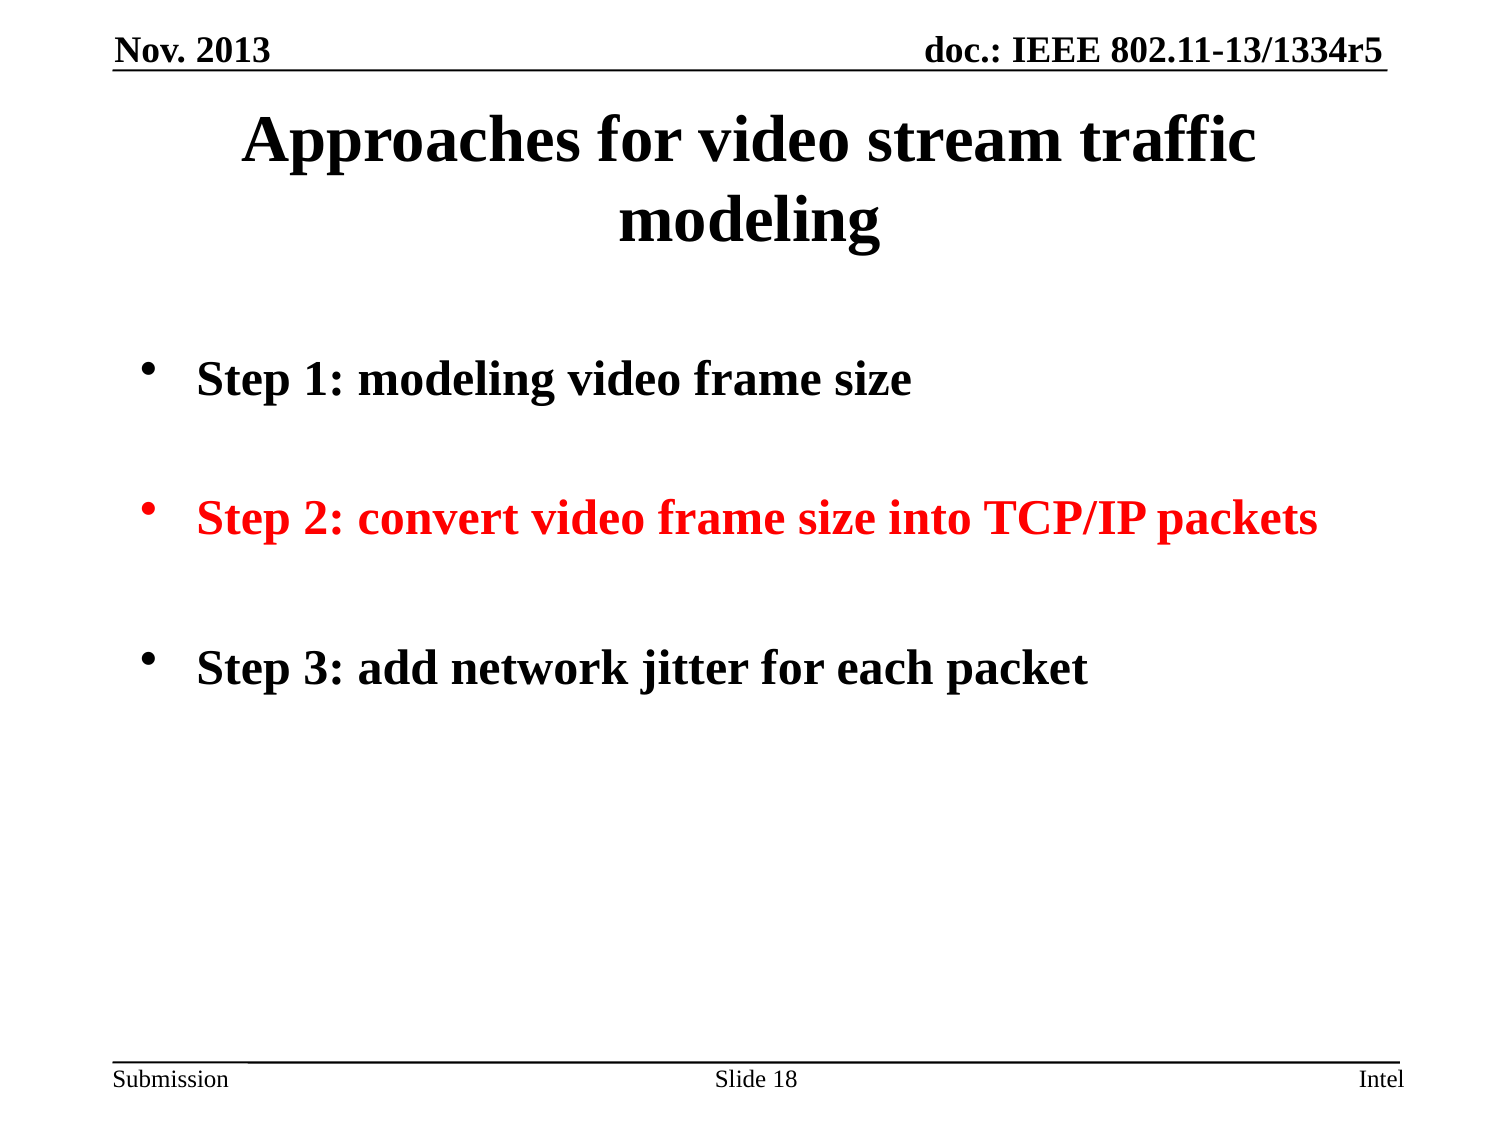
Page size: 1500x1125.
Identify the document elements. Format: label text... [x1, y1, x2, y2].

title Approaches for video stream traffic modeling [112, 87, 1388, 263]
footer Intel [1246, 1062, 1405, 1093]
list Step 1: modeling video frame size Step 2: convert video frame size into TCP/IP packets Step 3: add network jitter for each packet [124, 337, 1401, 1013]
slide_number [114, 24, 273, 71]
slide_number Slide 18 [712, 1062, 800, 1093]
